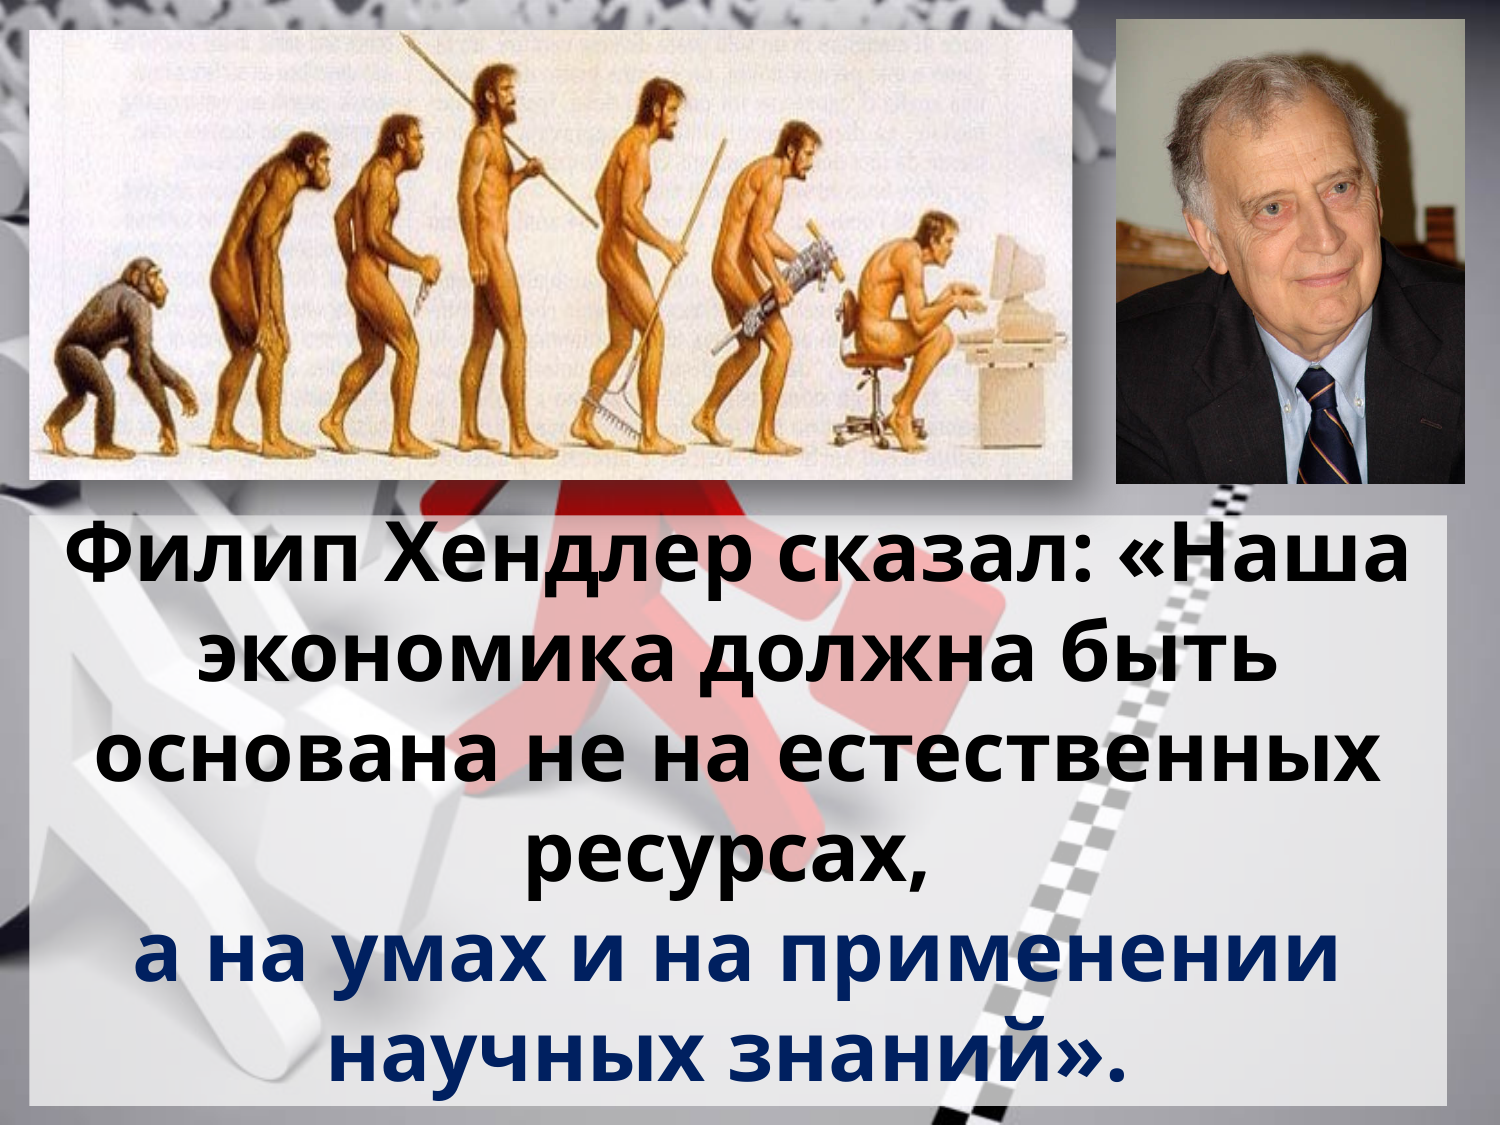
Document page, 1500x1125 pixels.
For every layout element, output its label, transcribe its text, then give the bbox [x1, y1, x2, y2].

picture [0, 0, 1500, 1125]
list Филип Хендлер сказал: «Наша экономика должна быть основана не на естественных ресурсах, а на умах и на применении научных знаний». [29, 514, 1448, 1107]
